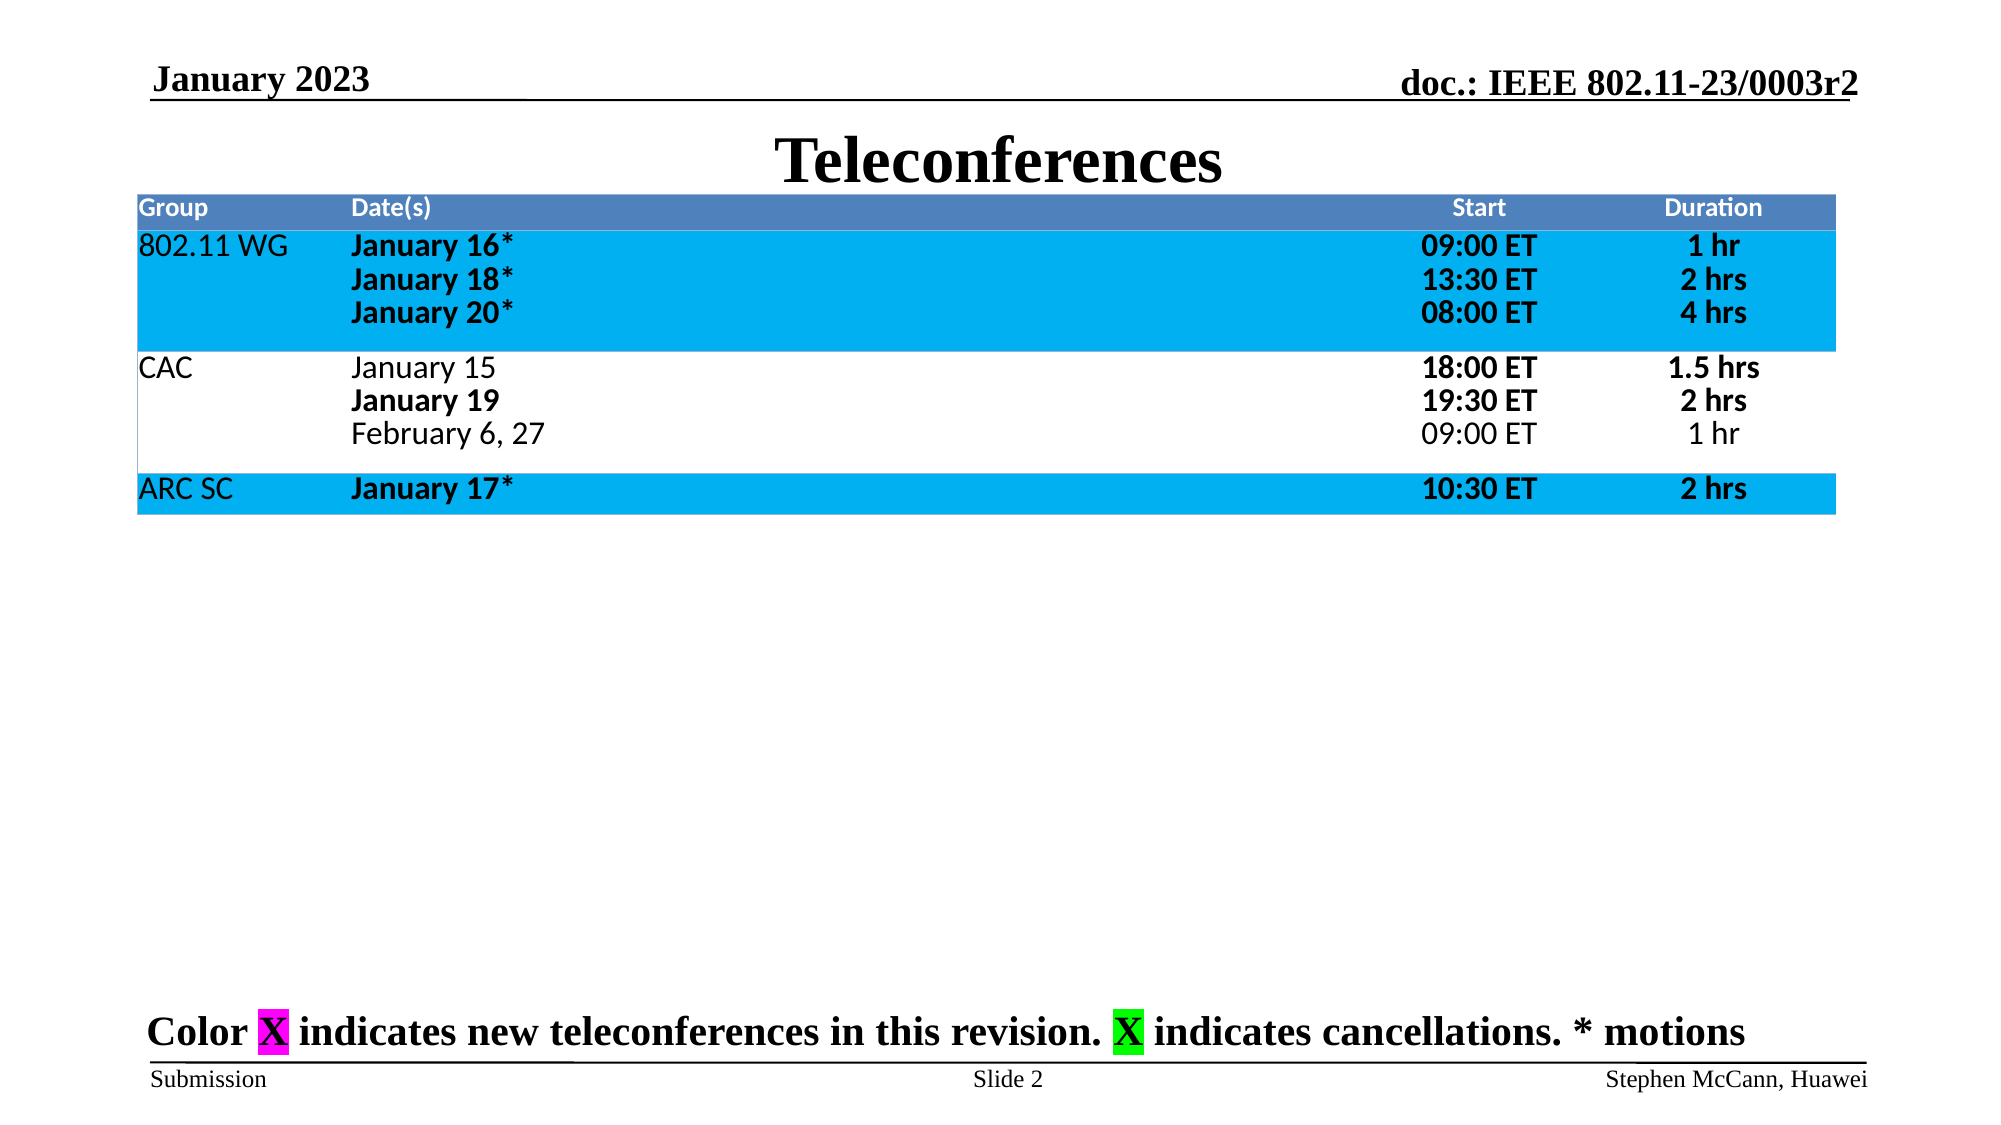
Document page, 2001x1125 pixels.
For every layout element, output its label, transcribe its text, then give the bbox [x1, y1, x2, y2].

table_cell January 16* January 18* January 20* [350, 231, 1368, 351]
table_cell 802.11 WG [138, 231, 350, 351]
table_cell CAC [138, 352, 350, 473]
table_cell 18:00 ET 19:30 ET 09:00 ET [1368, 352, 1591, 473]
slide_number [152, 54, 563, 100]
title Teleconferences [149, 112, 1850, 201]
table_cell 09:00 ET 13:30 ET 08:00 ET [1368, 231, 1591, 351]
table_header Group [138, 195, 350, 230]
text_box Color X indicates new teleconferences in this revision. X indicates cancellations. * motions [131, 996, 1900, 1062]
table_cell 10:30 ET [1368, 474, 1591, 514]
slide_number Slide 2 [950, 1062, 1067, 1123]
footer Stephen McCann, Huawei [1171, 1062, 1869, 1093]
table_header Start [1368, 195, 1591, 230]
table_header Duration [1591, 195, 1836, 230]
table_header Date(s) [350, 195, 1368, 230]
table_cell 1 hr 2 hrs 4 hrs [1591, 231, 1836, 351]
table_cell 2 hrs [1591, 474, 1836, 514]
table_cell 1.5 hrs 2 hrs 1 hr [1591, 352, 1836, 473]
table_cell ARC SC [138, 474, 350, 514]
table_cell January 15 January 19 February 6, 27 [350, 352, 1368, 473]
table_cell January 17* [350, 474, 1368, 514]
